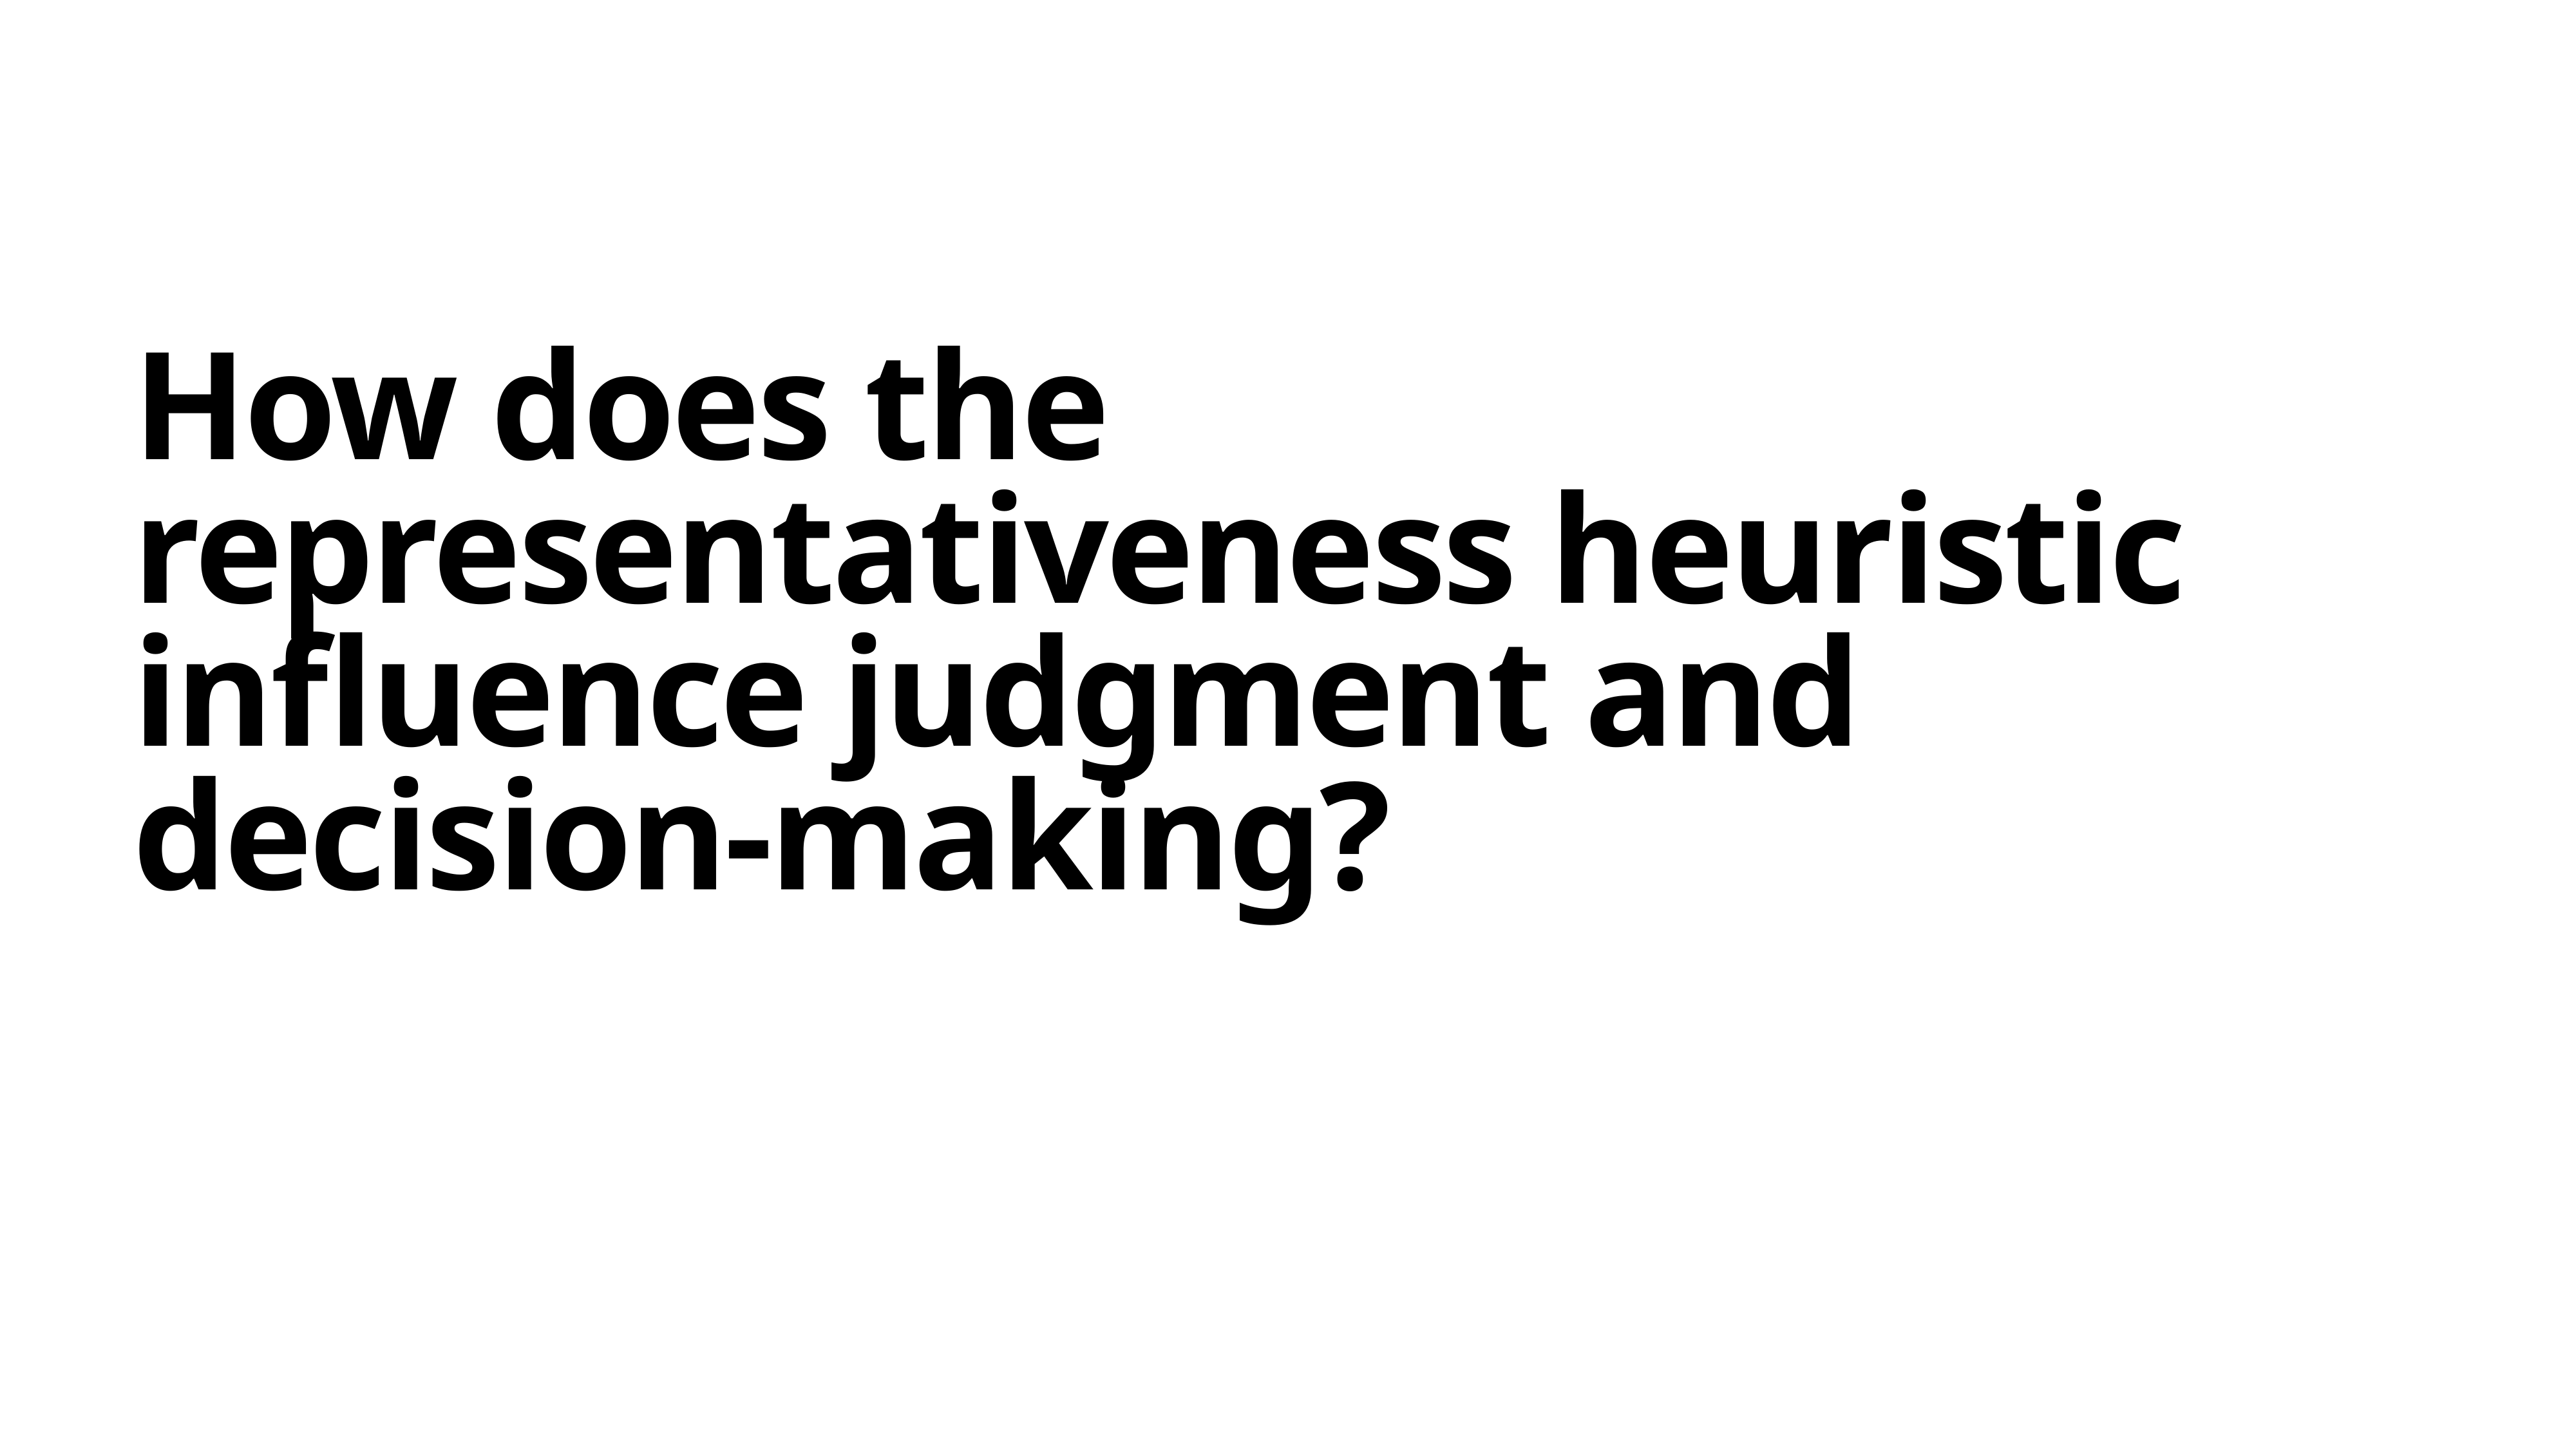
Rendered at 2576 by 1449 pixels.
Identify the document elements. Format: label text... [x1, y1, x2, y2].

title How does the representativeness heuristic influence judgment and decision-making? [127, 432, 2449, 924]
